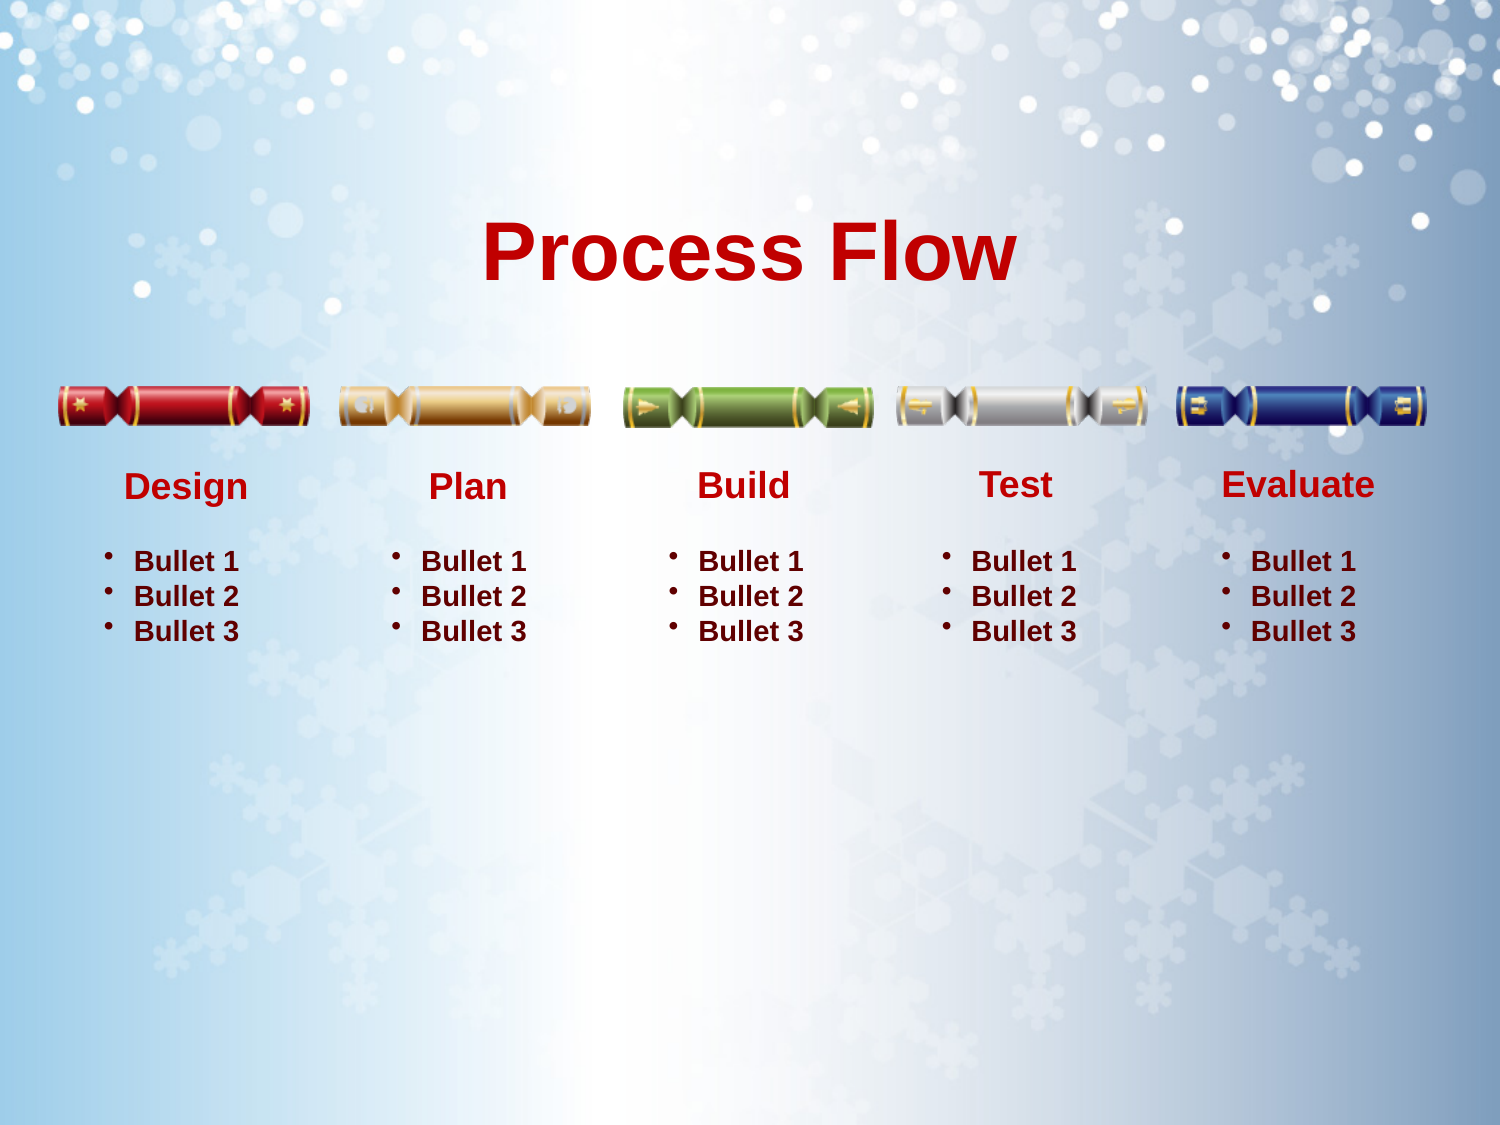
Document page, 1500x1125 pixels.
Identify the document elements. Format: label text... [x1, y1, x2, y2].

text_box Plan [414, 454, 523, 515]
text_box Test [964, 452, 1068, 513]
text_box Bullet 1 Bullet 2 Bullet 3 [623, 534, 850, 921]
picture [0, 0, 1500, 1125]
text_box Design [108, 454, 264, 515]
text_box Bullet 1 Bullet 2 Bullet 3 [346, 534, 573, 921]
text_box Bullet 1 Bullet 2 Bullet 3 [896, 534, 1123, 921]
text_box Bullet 1 Bullet 2 Bullet 3 [58, 534, 285, 921]
text_box Build [682, 454, 807, 514]
text_box Evaluate [1206, 452, 1391, 513]
title Process Flow [75, 153, 1425, 342]
text_box Bullet 1 Bullet 2 Bullet 3 [1176, 534, 1402, 921]
